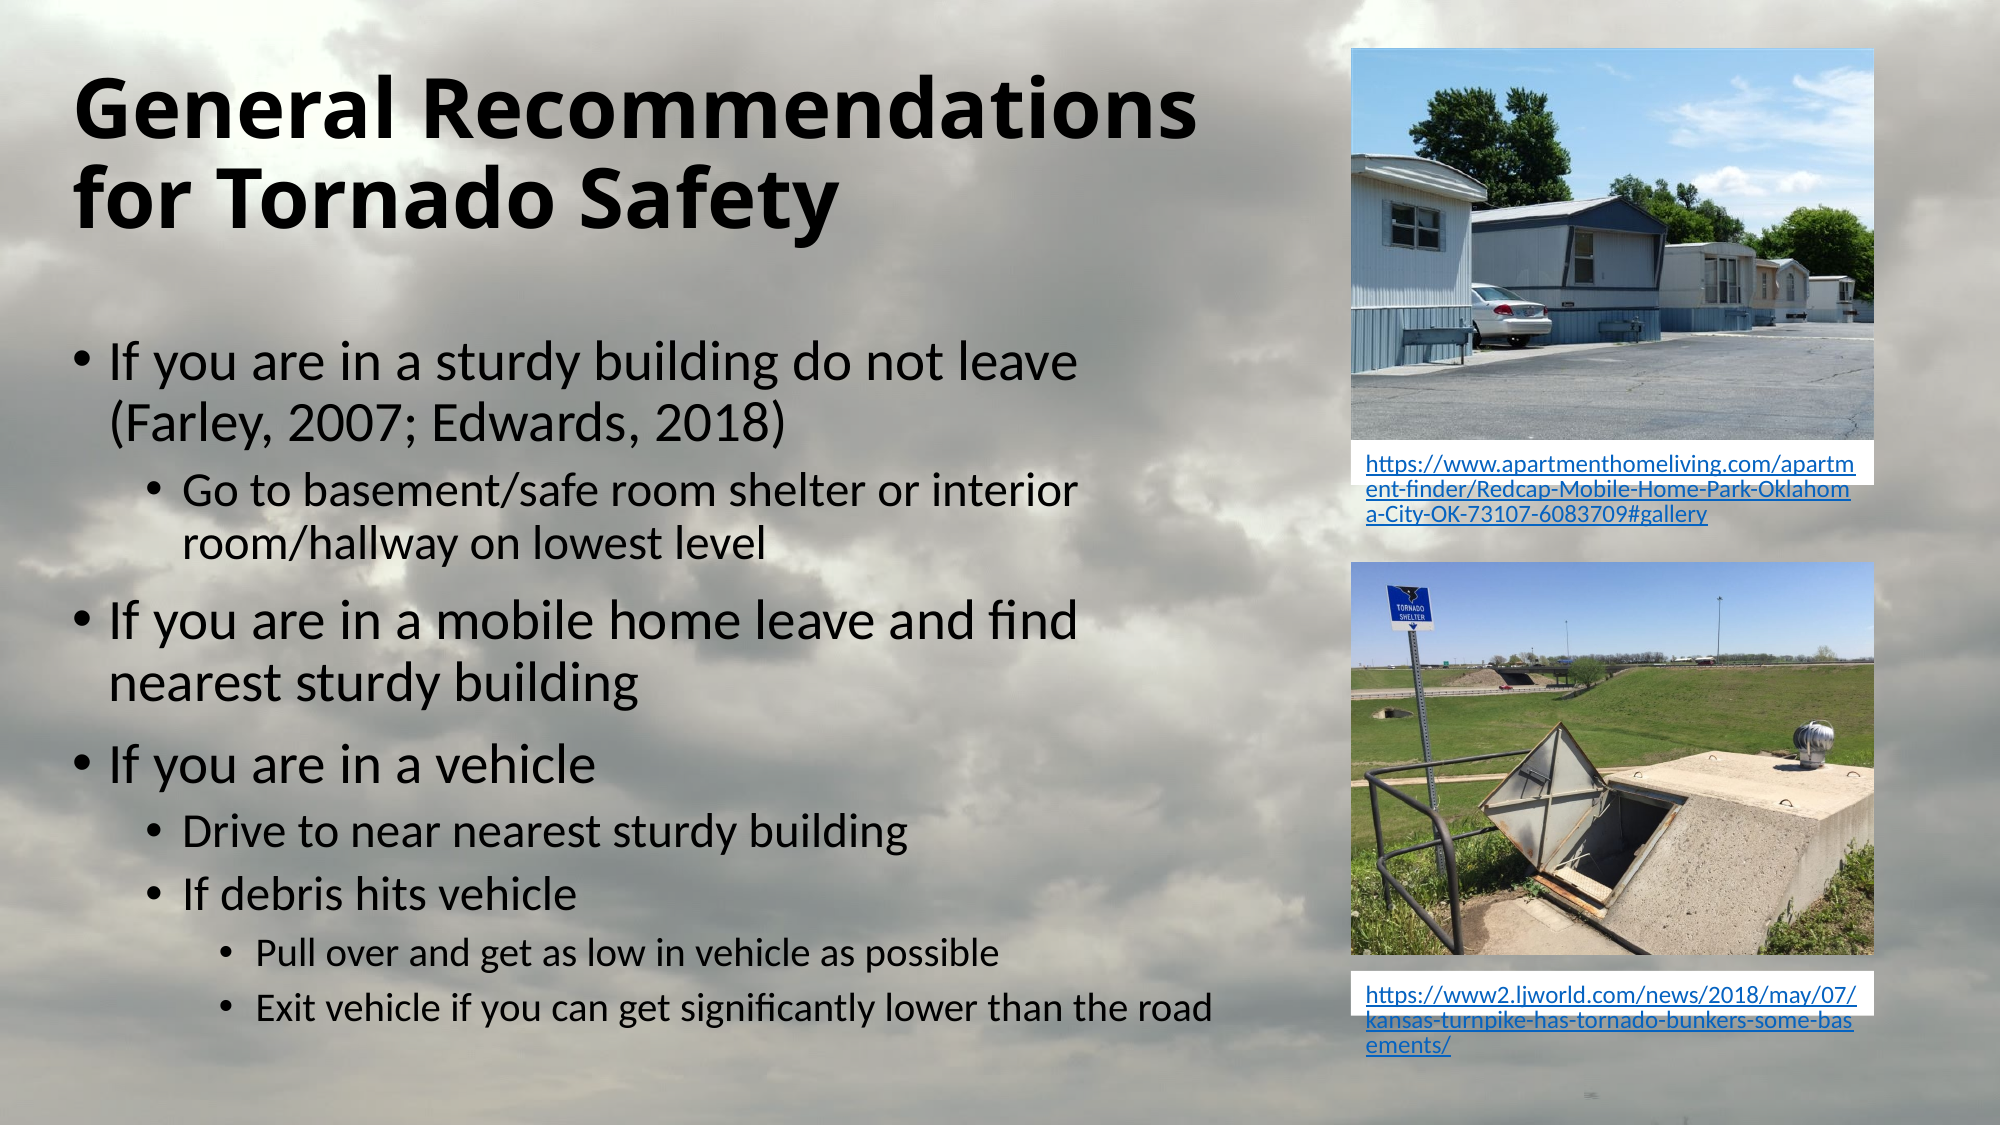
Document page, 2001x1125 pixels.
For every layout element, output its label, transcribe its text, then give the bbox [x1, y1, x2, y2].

picture [1350, 48, 1874, 441]
list If you are in a sturdy building do not leave (Farley, 2007; Edwards, 2018) Go to basement/safe room shelter or interior room/hallway on lowest level If you are in a mobile home leave and find nearest sturdy building If you are in a vehicle Drive to near nearest sturdy building If debris hits vehicle Pull over and get as low in vehicle as possible Exit vehicle if you can get significantly lower than the road [56, 323, 1255, 1077]
text_box https://www2.ljworld.com/news/2018/may/07/kansas-turnpike-has-tornado-bunkers-some-basements/ [1350, 970, 1874, 1016]
text_box https://www.apartmenthomeliving.com/apartment-finder/Redcap-Mobile-Home-Park-Oklahoma-City-OK-73107-6083709#gallery [1350, 441, 1874, 485]
title General Recommendations for Tornado Safety [56, 48, 1255, 266]
picture [1350, 562, 1874, 955]
